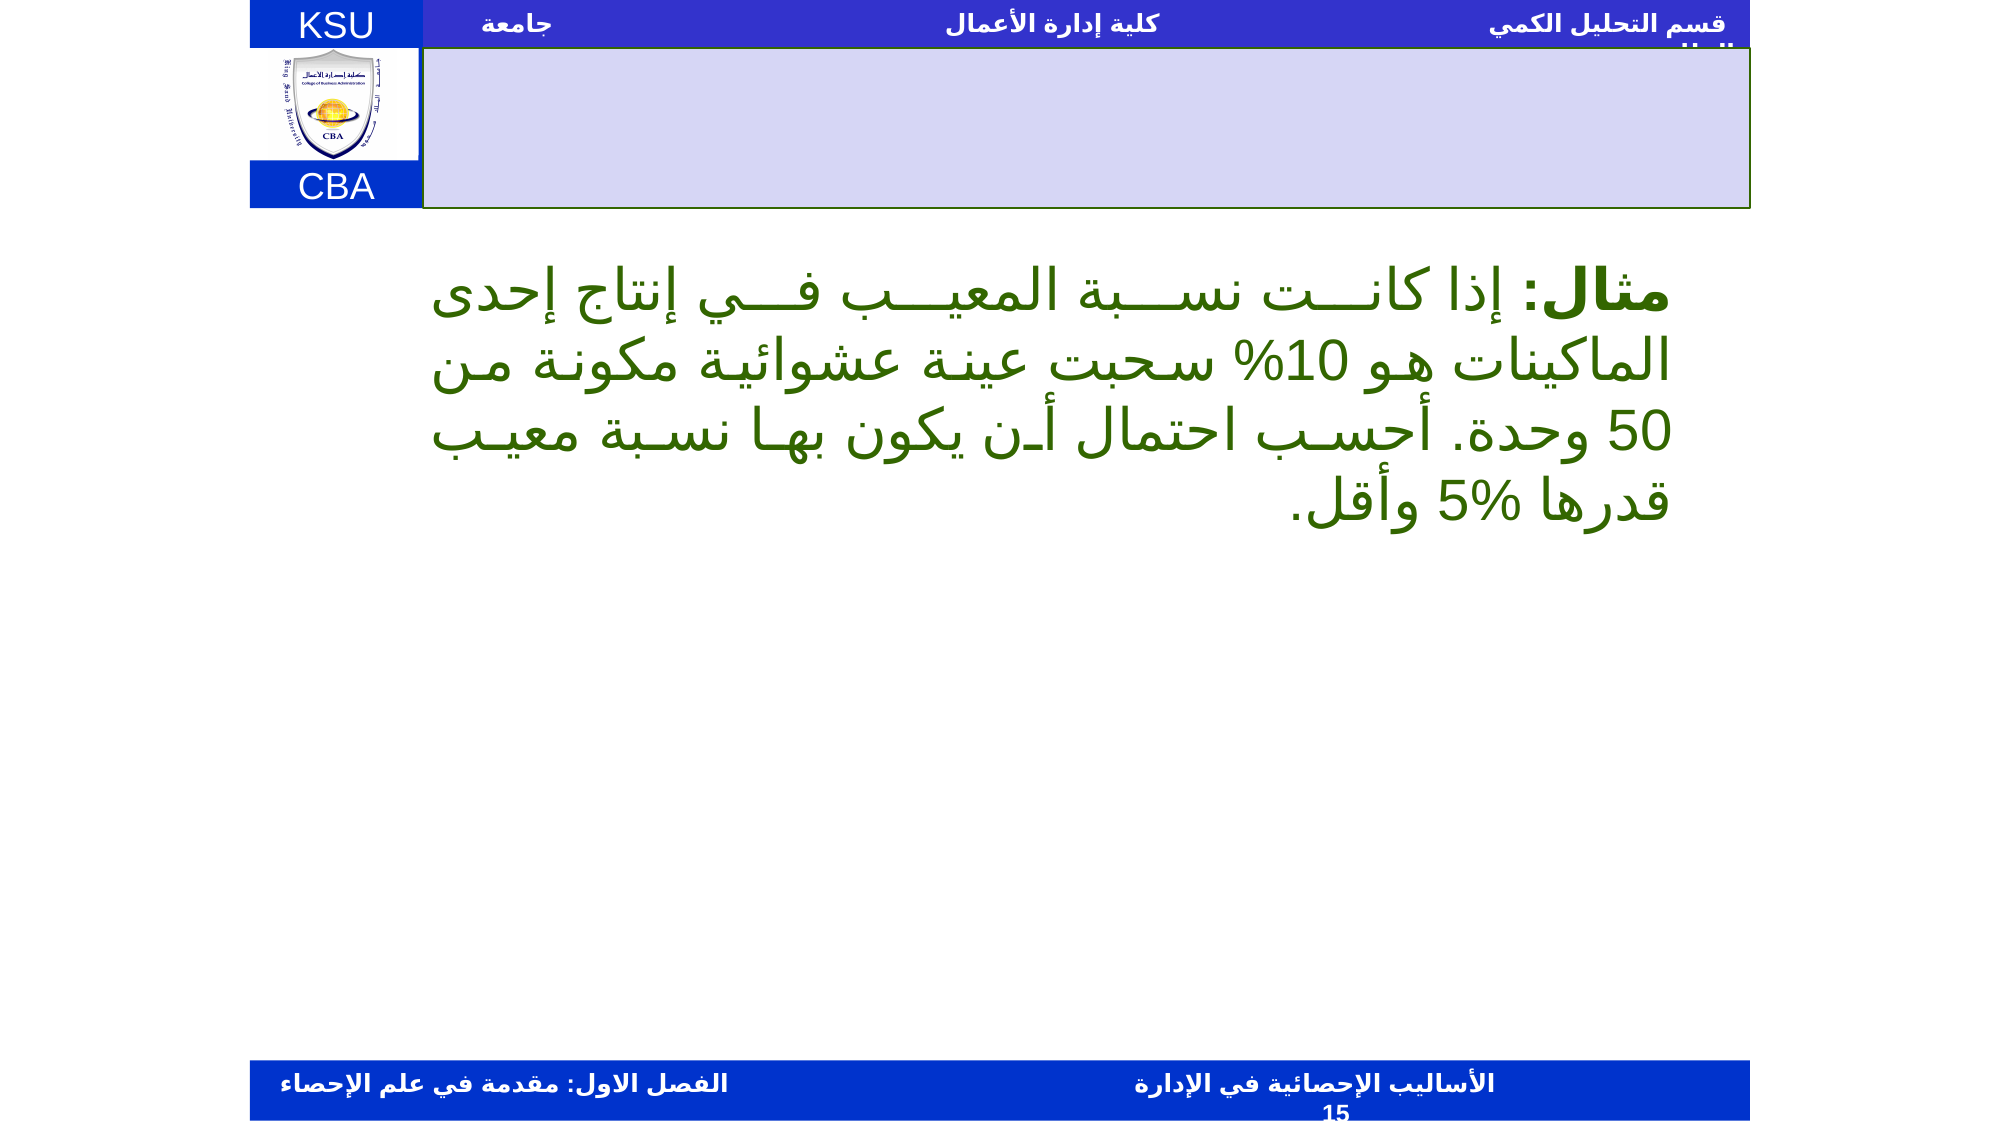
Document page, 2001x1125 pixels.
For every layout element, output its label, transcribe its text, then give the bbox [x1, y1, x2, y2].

text_box قسم التحليل الكمي كلية إدارة الأعمال جامعة الملك سعود [423, 0, 1750, 47]
text_box KSU [249, 0, 423, 48]
picture [249, 39, 416, 181]
text_box CBA [249, 160, 422, 209]
text_box [422, 47, 1750, 209]
text_box مثال: إذا كانت نسبة المعيب في إنتاج إحدى الماكينات هو 10% سحبت عينة عشوائية مكونة من 50 وحدة. أحسب احتمال أن يكون بها نسبة معيب قدرها %5 وأقل. [415, 244, 1688, 272]
text_box [284, 272, 1720, 828]
footer الأساليب الإحصائية في الإدارة الفصل الاول: مقدمة في علم الإحصاء 15 [249, 1060, 1751, 1122]
